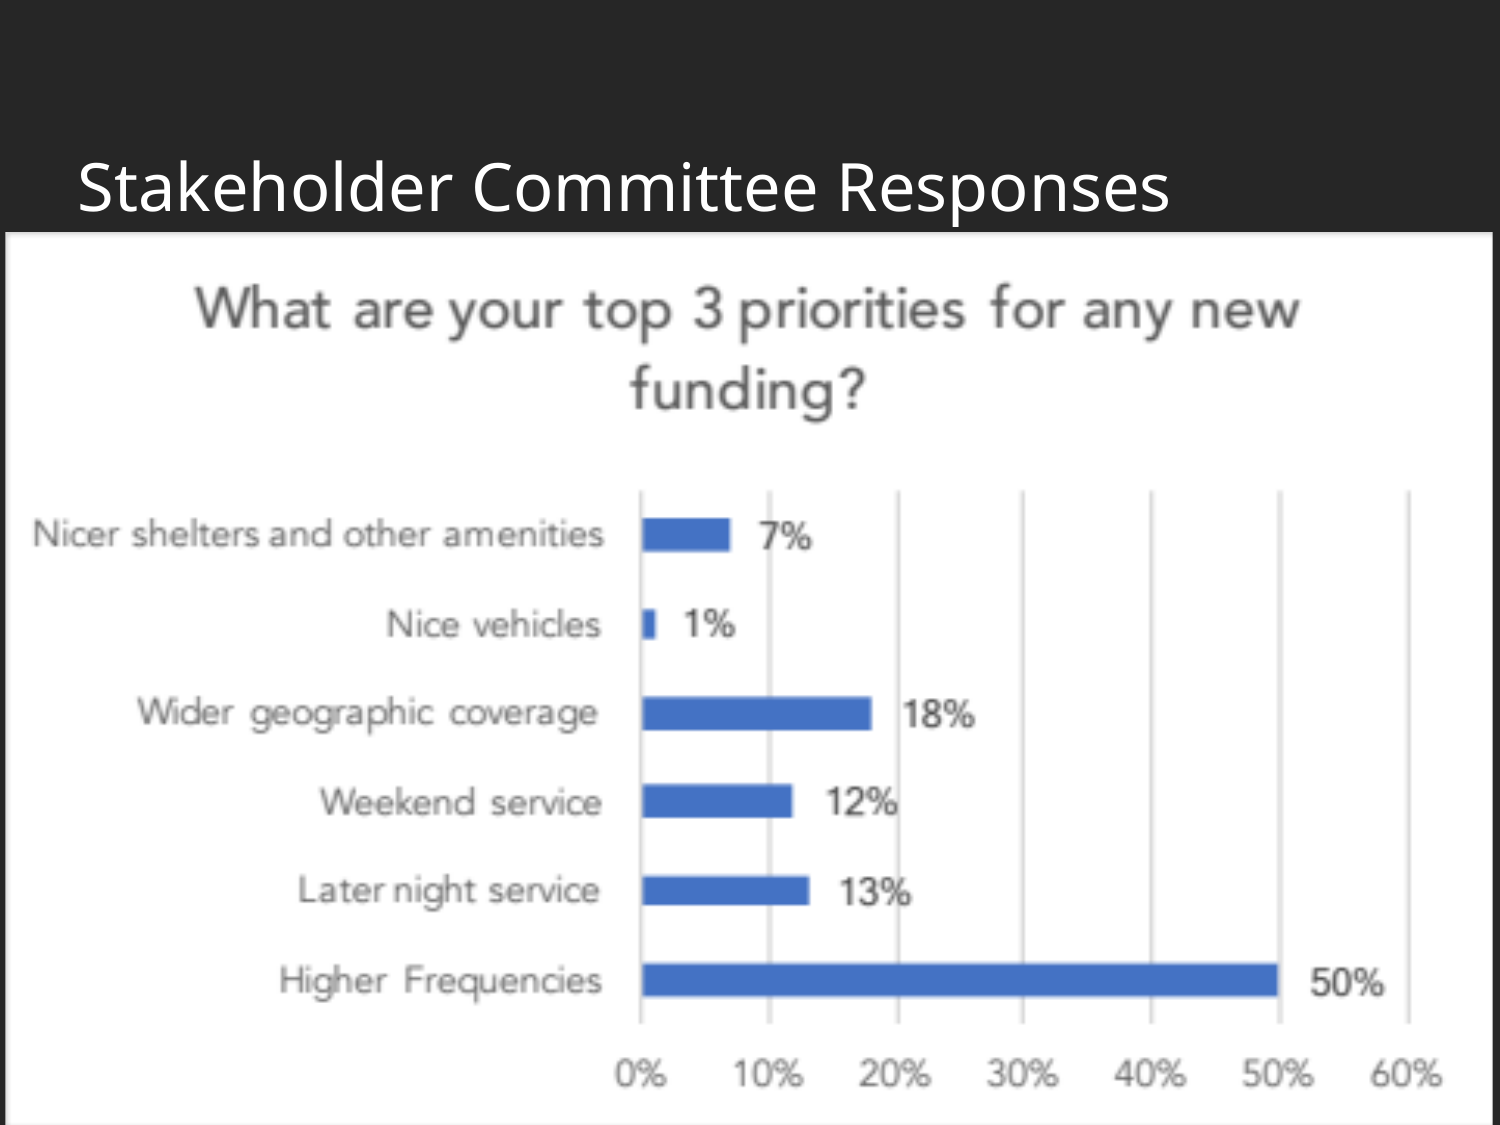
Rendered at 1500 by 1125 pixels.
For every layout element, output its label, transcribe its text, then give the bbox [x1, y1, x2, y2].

picture [4, 232, 1493, 1125]
title Stakeholder Committee Responses [62, 45, 1480, 230]
